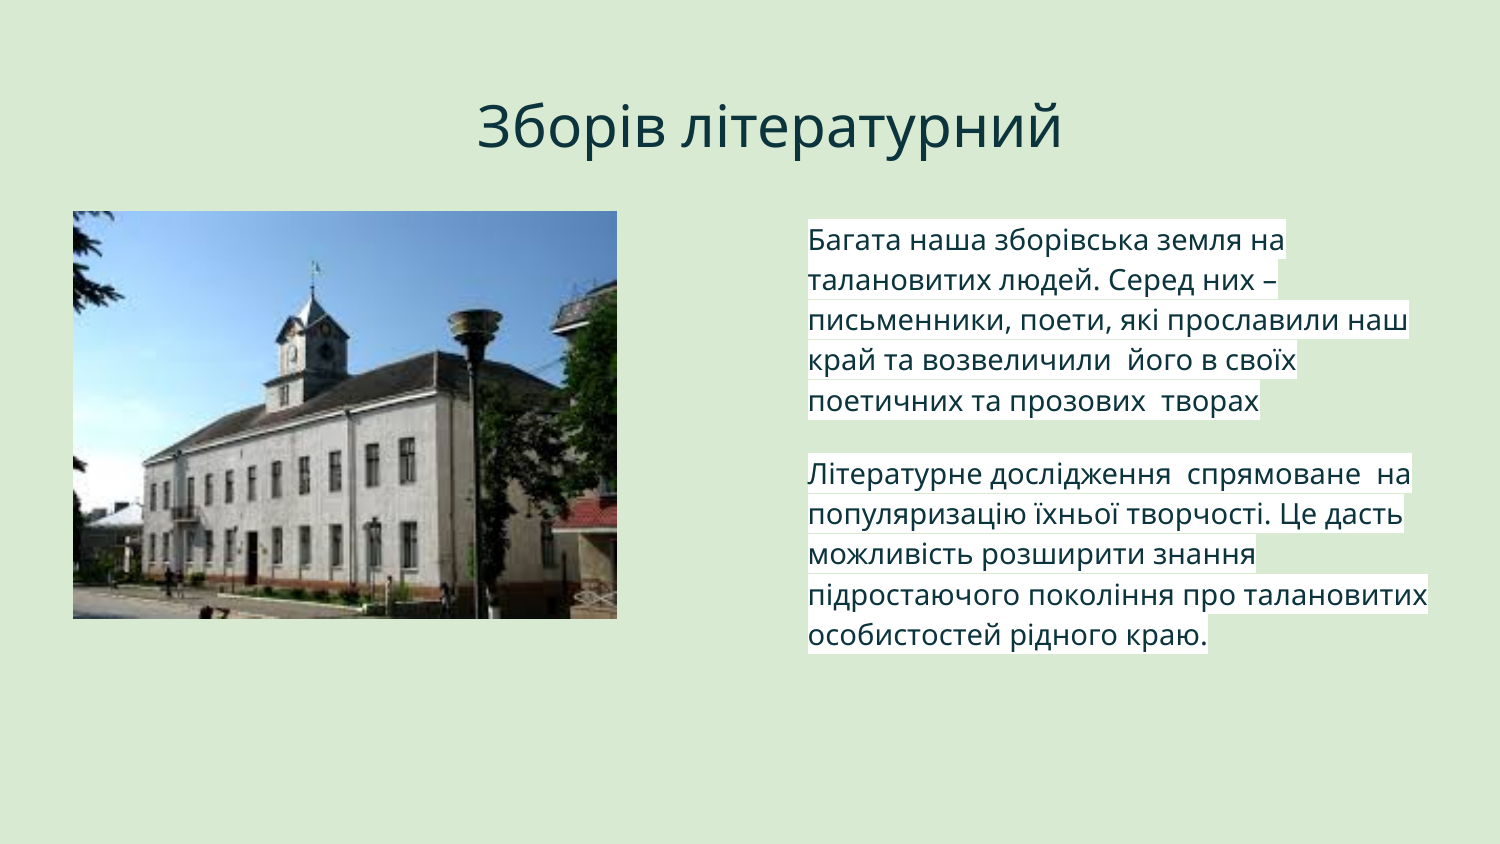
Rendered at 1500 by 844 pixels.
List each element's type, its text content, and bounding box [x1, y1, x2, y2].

list Багата наша зборівська земля на талановитих людей. Серед них – письменники, поети, які прославили наш край та возвеличили його в своїх поетичних та прозових творах Літературне дослідження спрямоване на популяризацію їхньої творчості. Це дасть можливість розширити знання підростаючого покоління про талановитих особистостей рідного краю. [792, 201, 1449, 762]
title Зборів літературний [51, 74, 1449, 169]
picture [73, 211, 617, 619]
